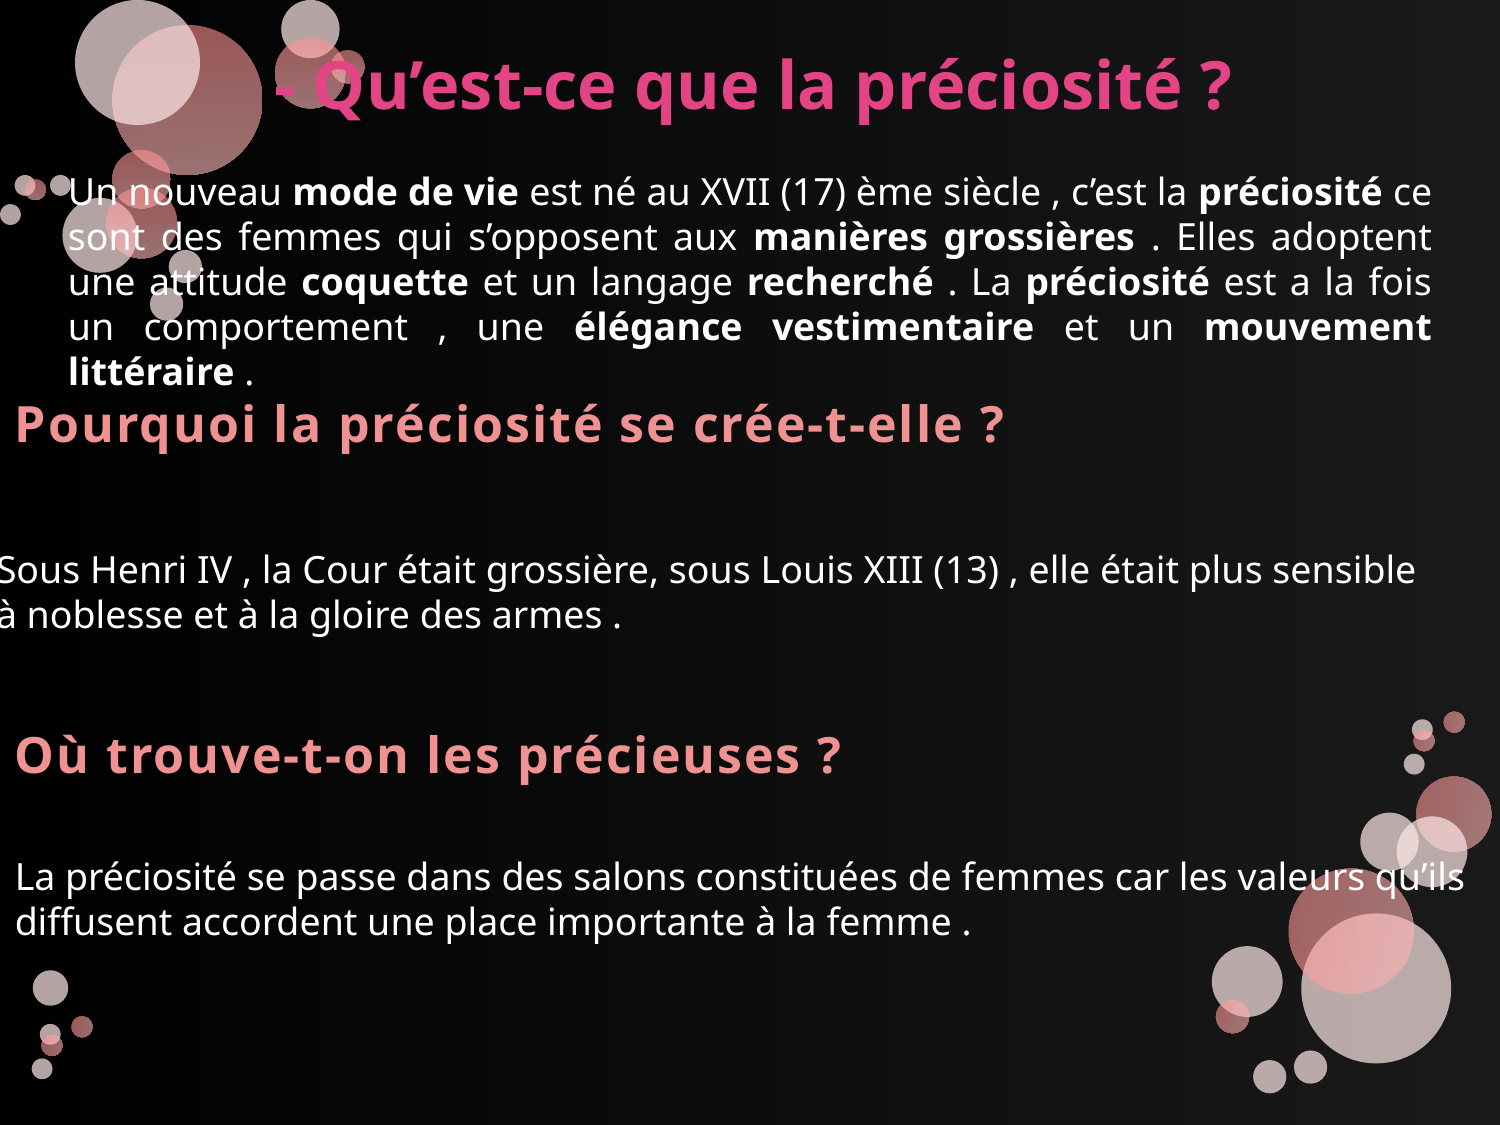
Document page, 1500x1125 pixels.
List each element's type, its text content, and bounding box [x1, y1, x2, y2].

text_box - Qu’est-ce que la préciosité ? [259, 35, 1500, 130]
text_box Pourquoi la préciosité se crée-t-elle ? [0, 385, 1211, 460]
text_box La préciosité se passe dans des salons constituées de femmes car les valeurs qu’ils diffusent accordent une place importante à la femme . [0, 845, 1492, 951]
text_box Un nouveau mode de vie est né au XVII (17) ème siècle , c’est la préciosité ce sont des femmes qui s’opposent aux manières grossières . Elles adoptent une attitude coquette et un langage recherché . La préciosité est a la fois un comportement , une élégance vestimentaire et un mouvement littéraire . [53, 160, 1447, 401]
text_box Où trouve-t-on les précieuses ? [0, 715, 1211, 791]
text_box Sous Henri IV , la Cour était grossière, sous Louis XIII (13) , elle était plus sensible à noblesse et à la gloire des armes . [0, 538, 1434, 644]
